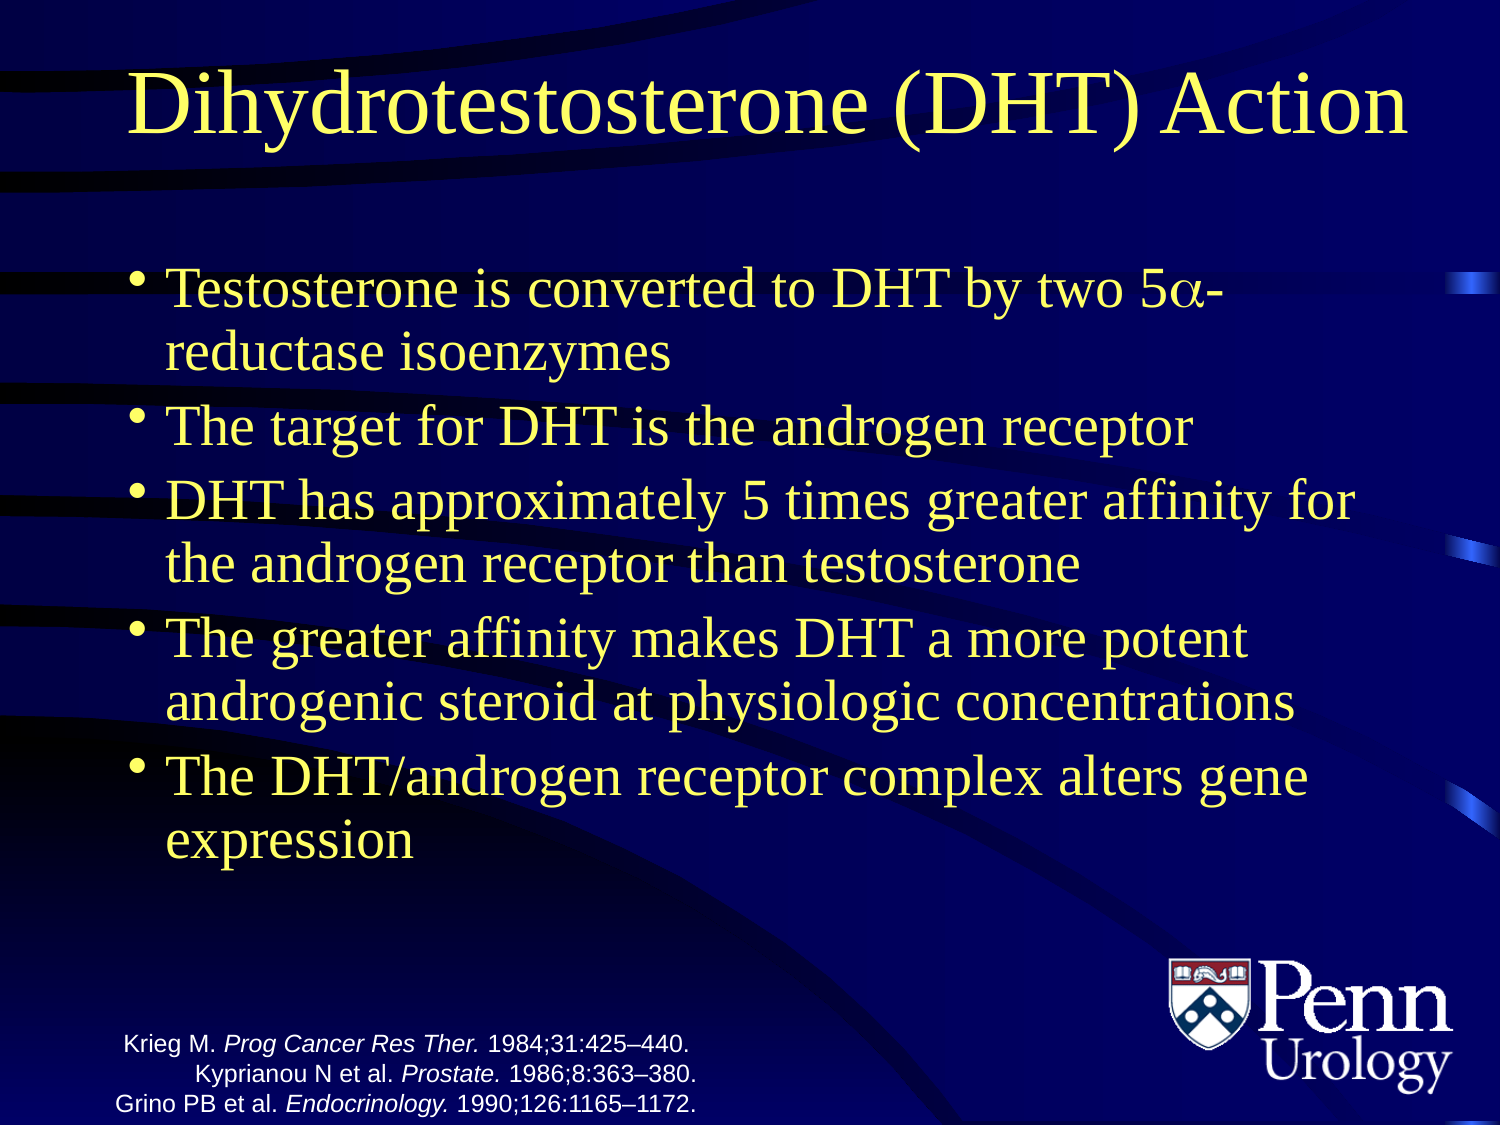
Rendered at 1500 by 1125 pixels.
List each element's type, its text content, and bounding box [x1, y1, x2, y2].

picture [1074, 887, 1500, 1125]
title Dihydrotestosterone (DHT) Action [62, 2, 1476, 191]
text_box Krieg M. Prog Cancer Res Ther. 1984;31:425–440. Kyprianou N et al. Prostate. 1986;8:363–380. Grino PB et al. Endocrinology. 1990;126:1165–1172. [37, 1020, 713, 1125]
list Testosterone is converted to DHT by two 5-reductase isoenzymes The target for DHT is the androgen receptor DHT has approximately 5 times greater affinity for the androgen receptor than testosterone The greater affinity makes DHT a more potent androgenic steroid at physiologic concentrations The DHT/androgen receptor complex alters gene expression [112, 249, 1388, 926]
